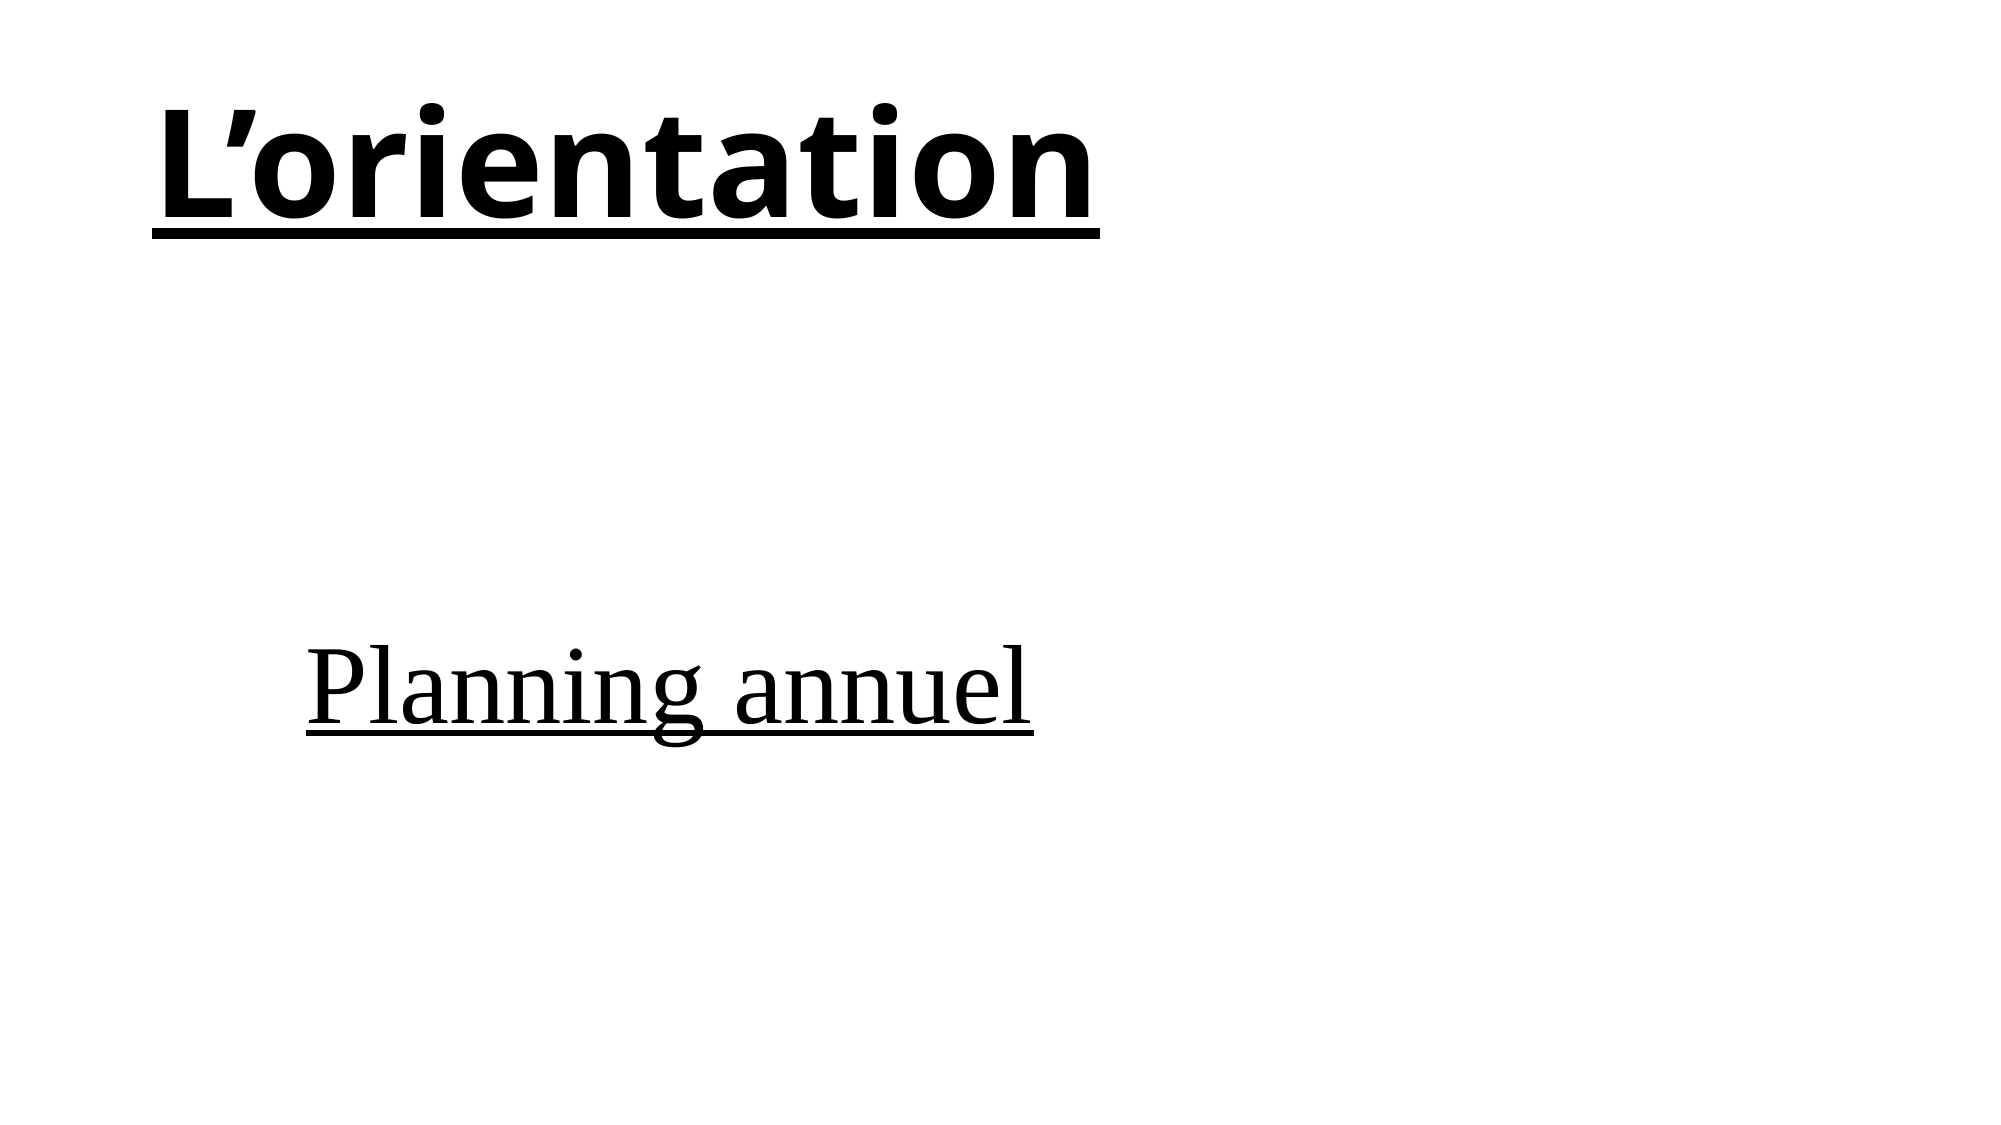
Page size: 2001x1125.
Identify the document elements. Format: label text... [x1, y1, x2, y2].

text_box Planning annuel [290, 603, 1747, 889]
title L’orientation [137, 59, 1863, 278]
